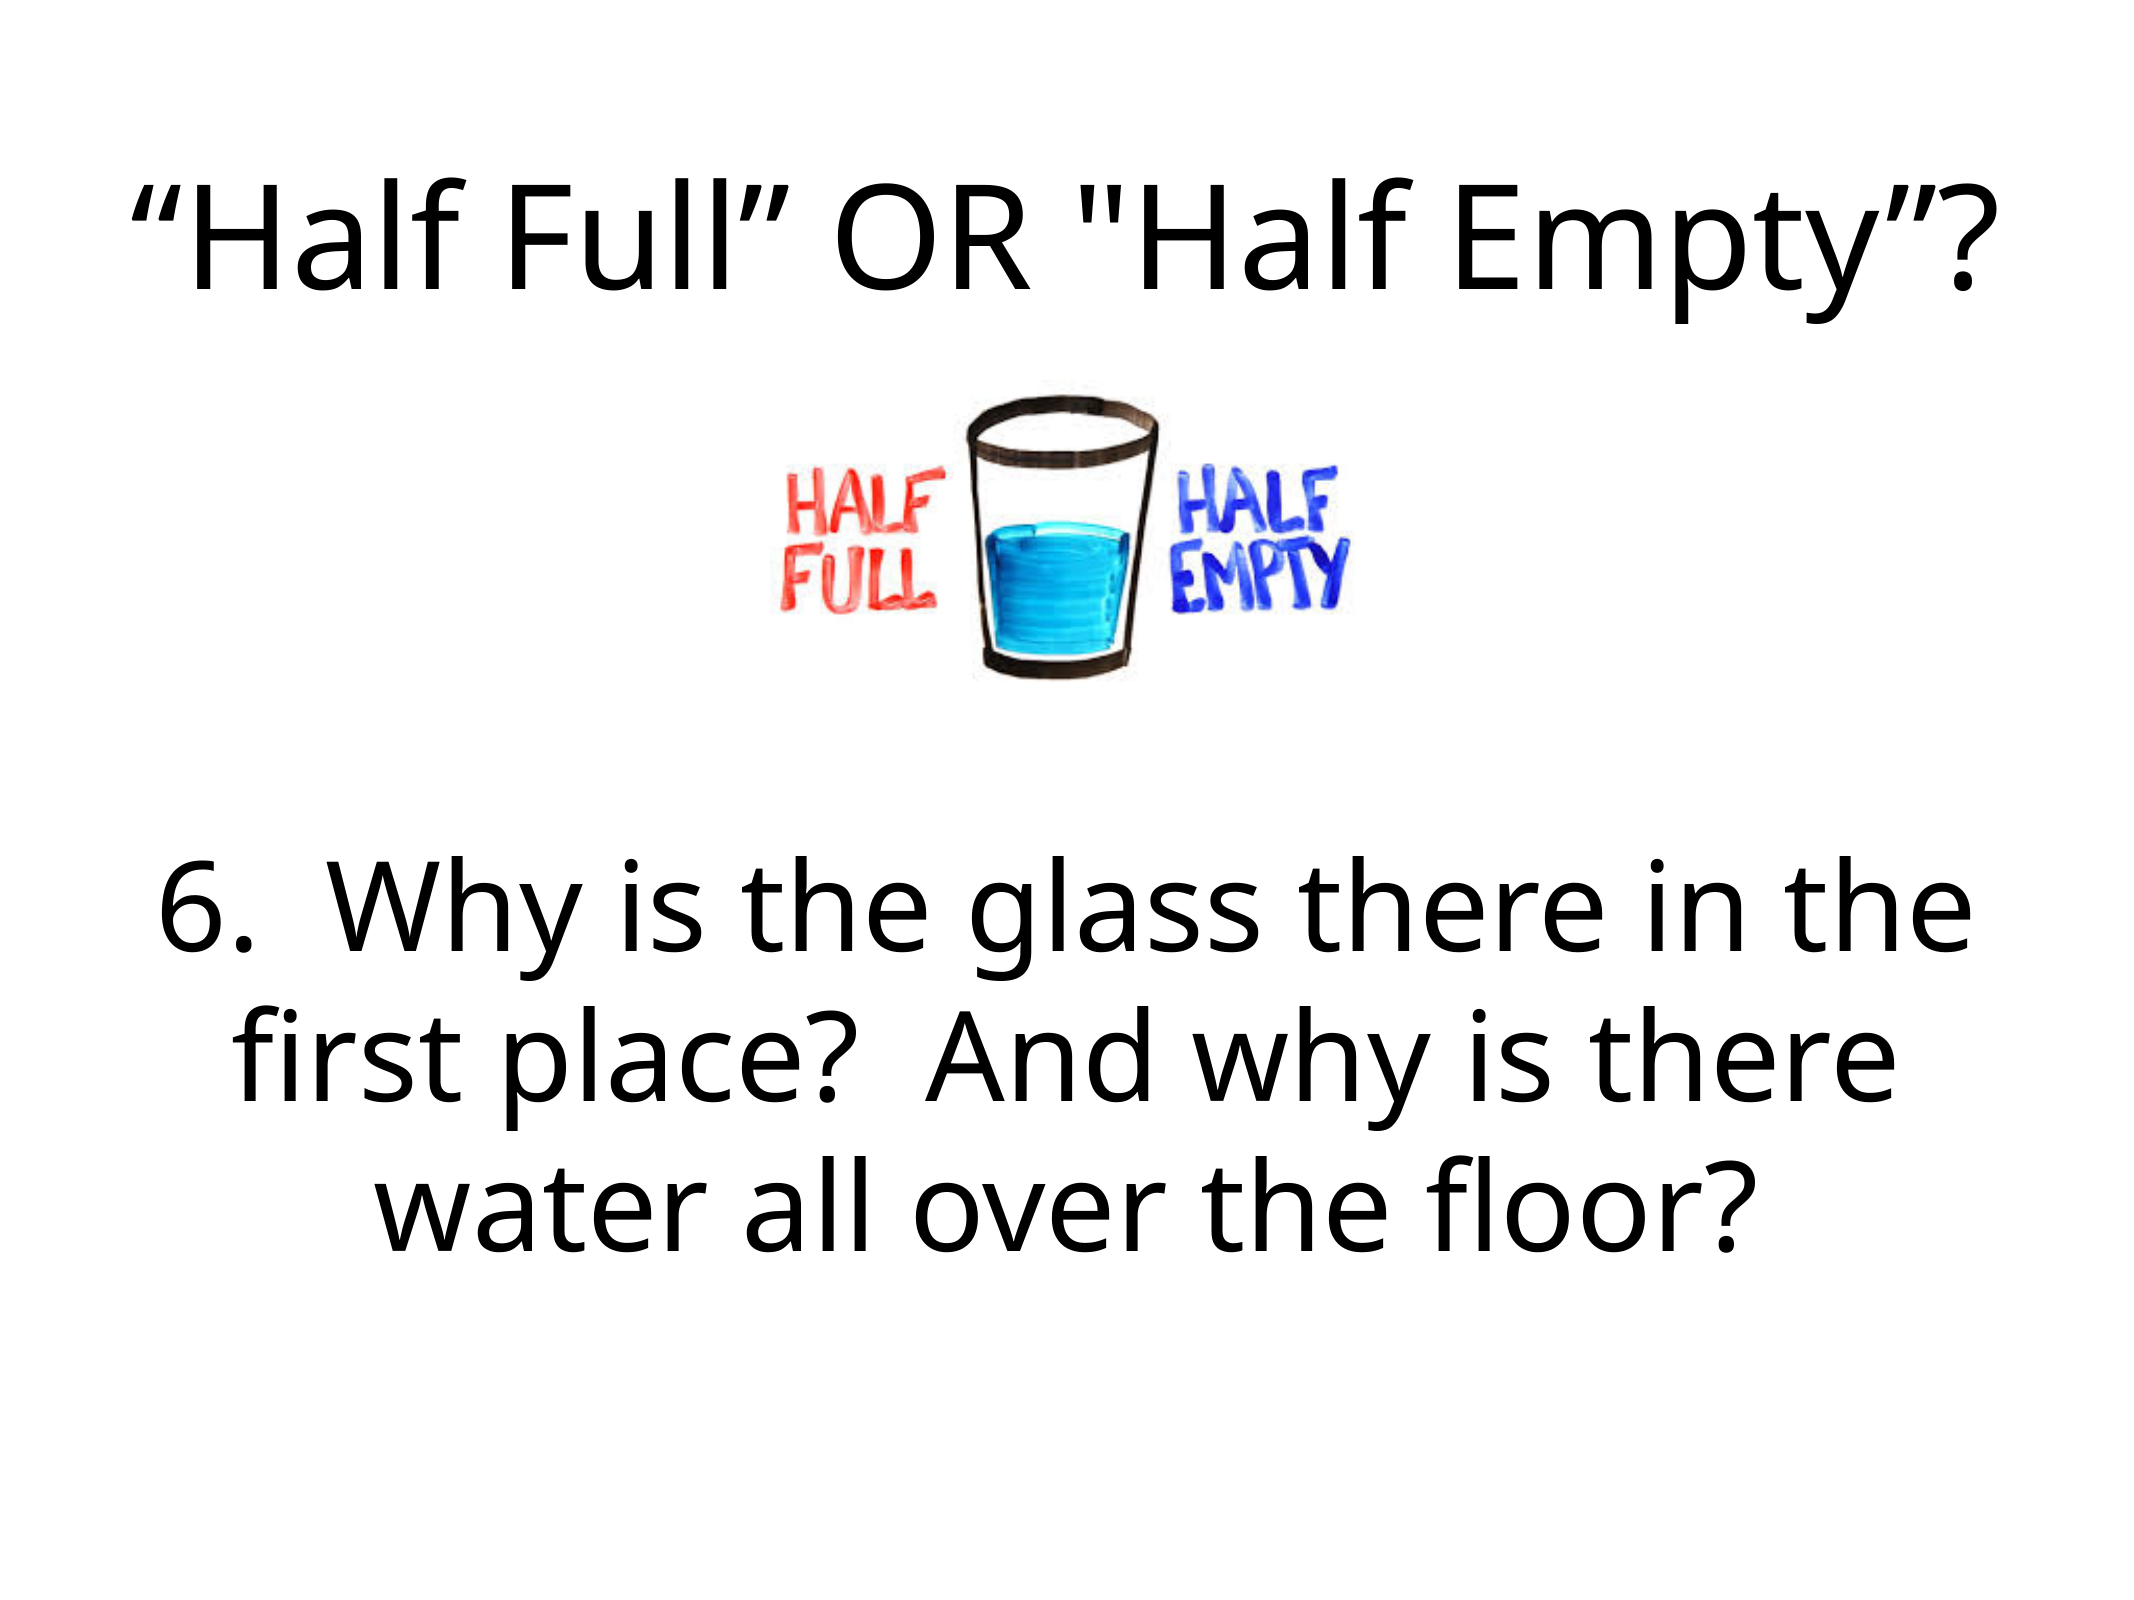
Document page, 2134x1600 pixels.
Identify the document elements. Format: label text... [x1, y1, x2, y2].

picture [753, 364, 1380, 715]
title “Half Full” OR "Half Empty”? [27, 28, 2106, 328]
text_box 6. Why is the glass there in the first place? And why is there water all over the floor? [118, 752, 2015, 1285]
